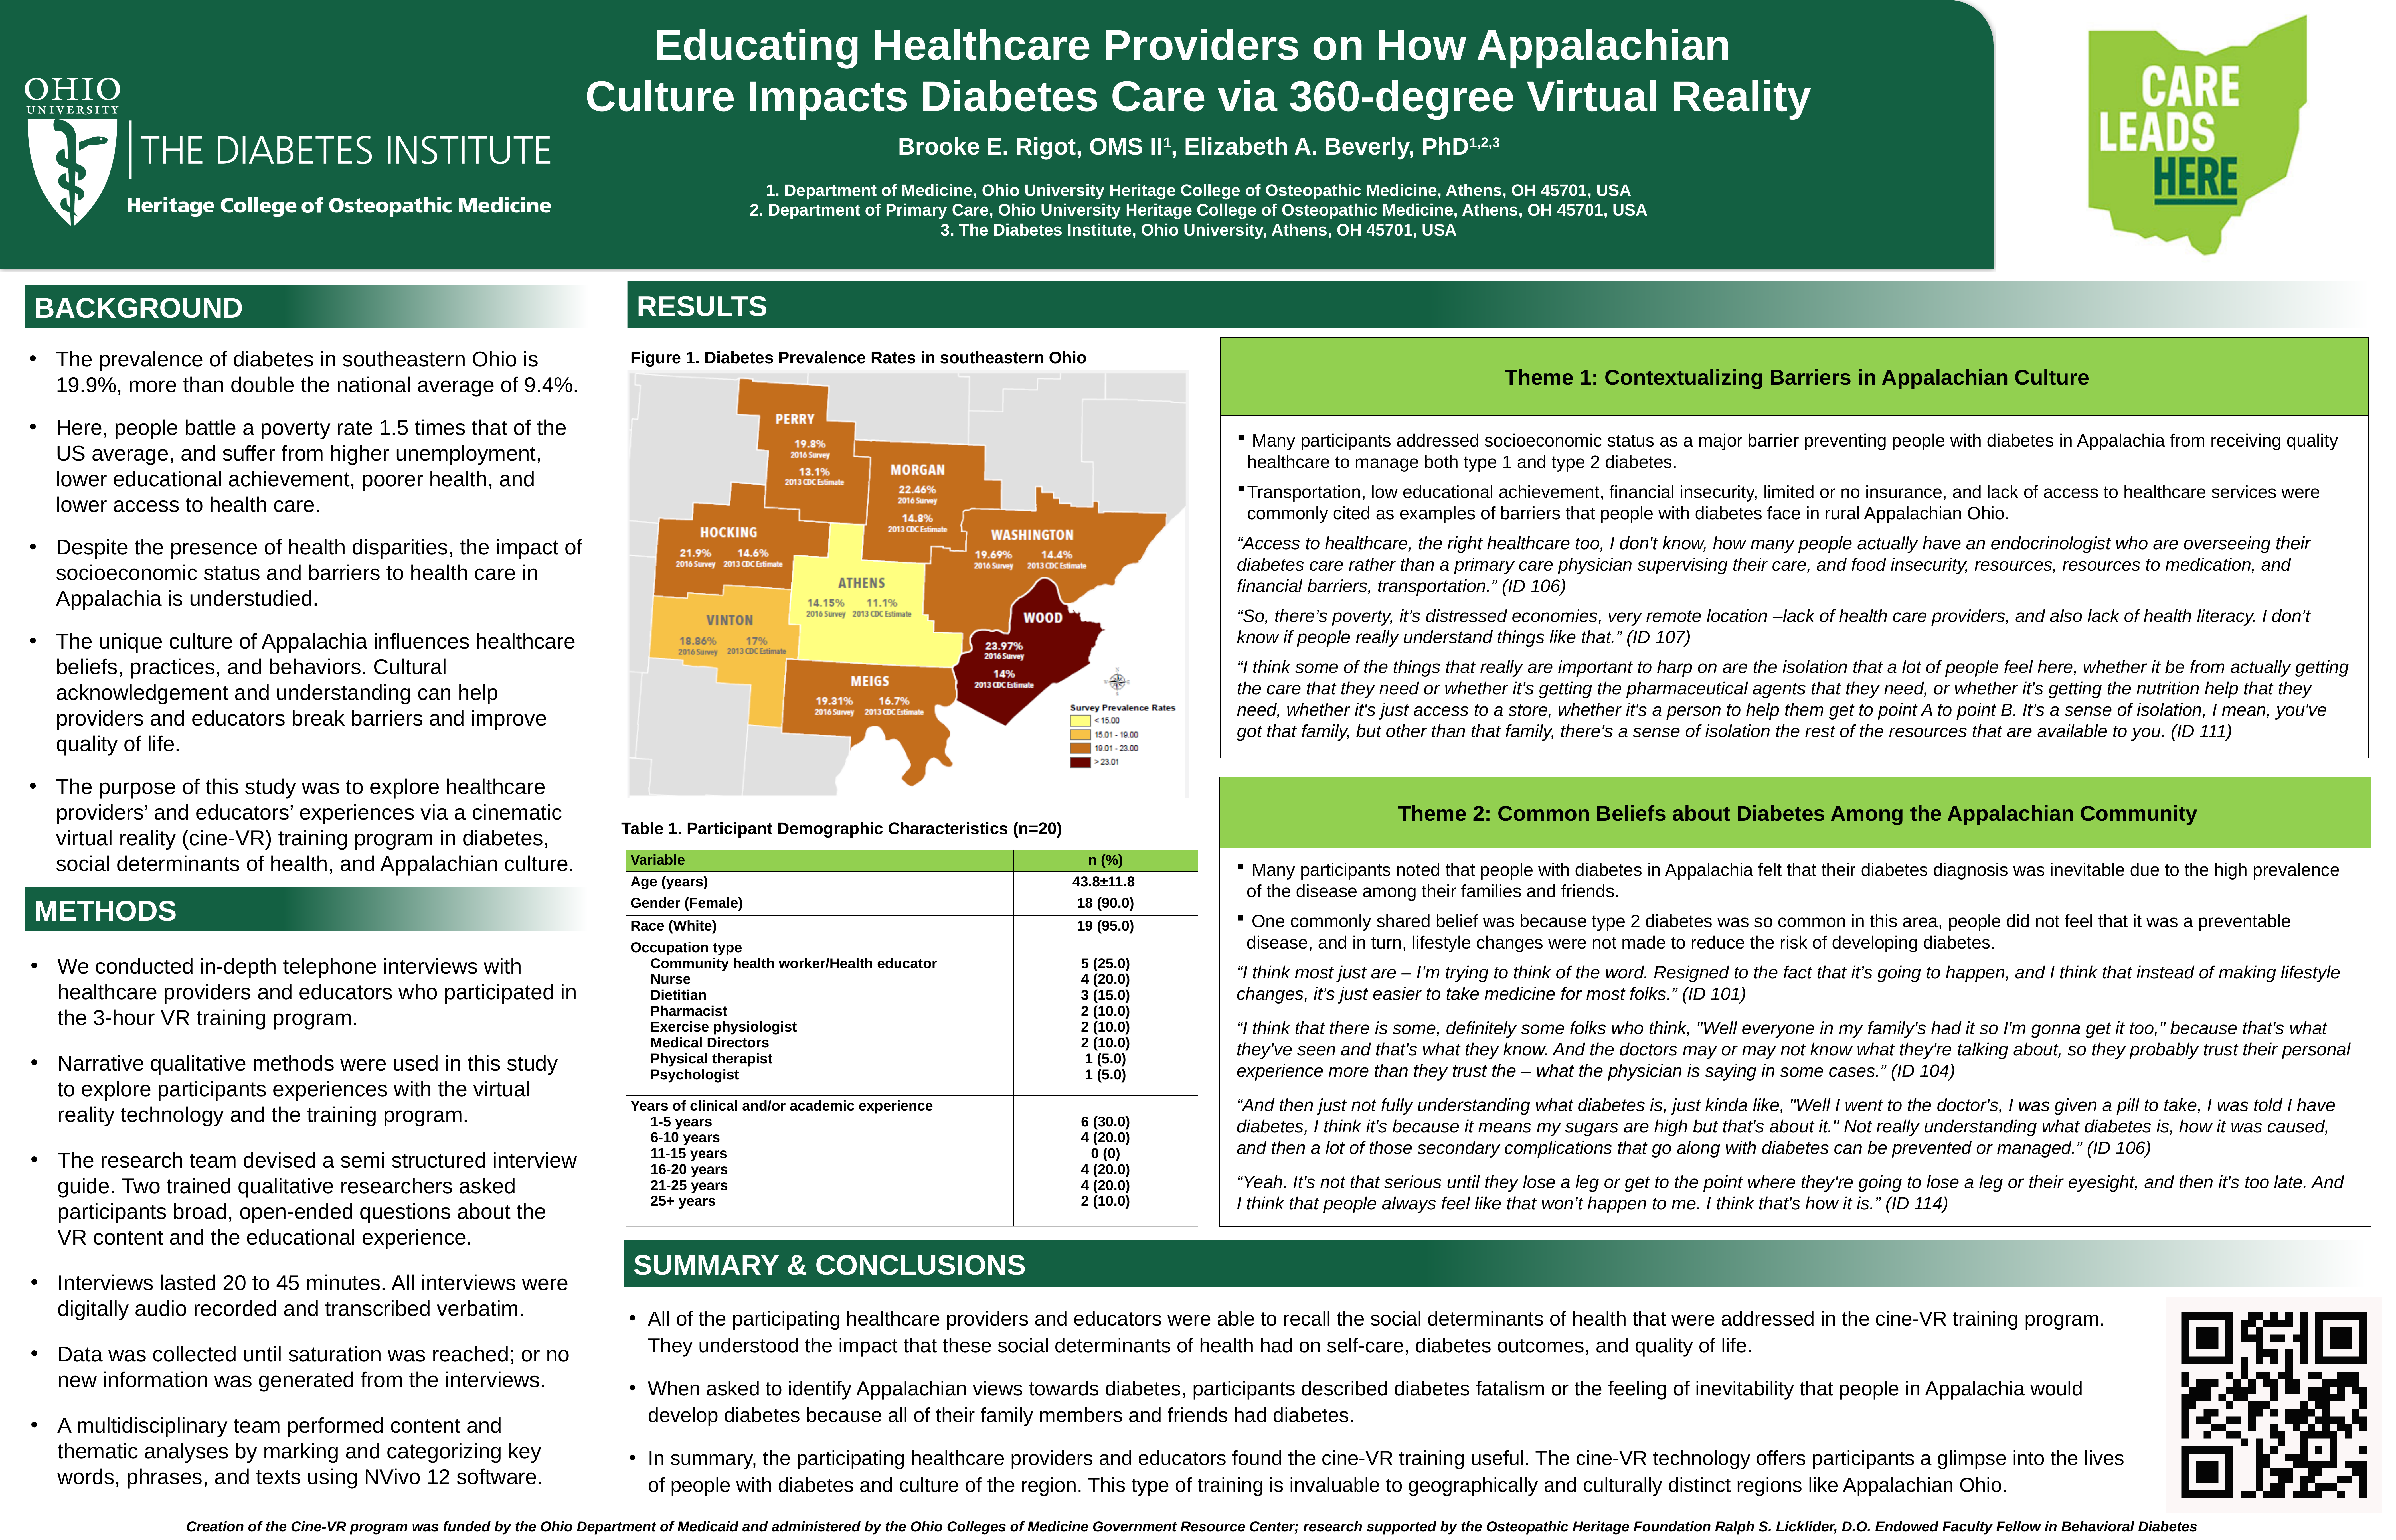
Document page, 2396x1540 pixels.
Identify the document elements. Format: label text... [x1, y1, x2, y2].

picture [25, 78, 551, 226]
table_header Variable [626, 850, 1013, 871]
table_cell Years of clinical and/or academic experience 1-5 years 6-10 years 11-15 years 16-20 years 21-25 years 25+ years [626, 1096, 1013, 1226]
text_box Creation of the Cine-VR program was funded by the Ohio Department of Medicaid and administered by the Ohio Colleges of Medicine Government Resource Center; research supported by the Osteopathic Heritage Foundation Ralph S. Licklider, D.O. Endowed Faculty Fellow in Behavioral Diabetes [0, 1515, 2385, 1536]
text_box Figure 1. Diabetes Prevalence Rates in southeastern Ohio [626, 322, 1305, 392]
text_box BACKGROUND [25, 285, 588, 328]
text_box Theme 2: Common Beliefs about Diabetes Among the Appalachian Community [1219, 777, 2371, 848]
text_box Many participants noted that people with diabetes in Appalachia felt that their diabetes diagnosis was inevitable due to the high prevalence of the disease among their families and friends. One commonly shared belief was because type 2 diabetes was so common in this area, people did not feel that it was a preventable disease, and in turn, lifestyle changes were not made to reduce the risk of developing diabetes. “I think most just are – I’m trying to think of the word. Resigned to the fact that it’s going to happen, and I think that instead of making lifestyle changes, it’s just easier to take medicine for most folks.” (ID 101) “I think that there is some, definitely some folks who think, "Well everyone in my family's had it so I'm gonna get it too," because that's what they've seen and that's what they know. And the doctors may or may not know what they're talking about, so they probably trust their personal experience more than they trust the – what the physician is saying in some cases.” (ID 104) “And then just not fully understanding what diabetes is, just kinda like, "Well I went to the doctor's, I was given a pill to take, I was told I have diabetes, I think it's because it means my sugars are high but that's about it." Not really understanding what diabetes is, how it was caused, and then a lot of those secondary complications that go along with diabetes can be prevented or managed.” (ID 106) “Yeah. It’s not that serious until they lose a leg or get to the point where they're going to lose a leg or their eyesight, and then it's too late. And I think that people always feel like that won’t happen to me. I think that's how it is.” (ID 114) [1232, 856, 2357, 1215]
table_cell Gender (Female) [626, 893, 1013, 915]
text_box [1220, 416, 2369, 758]
text_box Educating Healthcare Providers on How Appalachian Culture Impacts Diabetes Care via 360-degree Virtual Reality [398, 15, 2000, 122]
text_box We conducted in-depth telephone interviews with healthcare providers and educators who participated in the 3-hour VR training program. Narrative qualitative methods were used in this study to explore participants experiences with the virtual reality technology and the training program. The research team devised a semi structured interview guide. Two trained qualitative researchers asked participants broad, open-ended questions about the VR content and the educational experience. Interviews lasted 20 to 45 minutes. All interviews were digitally audio recorded and transcribed verbatim. Data was collected until saturation was reached; or no new information was generated from the interviews. A multidisciplinary team performed content and thematic analyses by marking and categorizing key words, phrases, and texts using NVivo 12 software. [0, 947, 588, 1493]
picture [2166, 1297, 2382, 1513]
text_box RESULTS [627, 281, 2369, 328]
table_header n (%) [1014, 850, 1198, 871]
text_box METHODS [25, 887, 587, 931]
table_cell Occupation type Community health worker/Health educator Nurse Dietitian Pharmacist Exercise physiologist Medical Directors Physical therapist Psychologist [626, 937, 1013, 1095]
table_cell 5 (25.0) 4 (20.0) 3 (15.0) 2 (10.0) 2 (10.0) 2 (10.0) 1 (5.0) 1 (5.0) [1014, 937, 1198, 1095]
text_box Brooke E. Rigot, OMS II1, Elizabeth A. Beverly, PhD1,2,3 1. Department of Medicine, Ohio University Heritage College of Osteopathic Medicine, Athens, OH 45701, USA 2. Department of Primary Care, Ohio University Heritage College of Osteopathic Medicine, Athens, OH 45701, USA 3. The Diabetes Institute, Ohio University, Athens, OH 45701, USA [425, 129, 1973, 261]
text_box Table 1. Participant Demographic Characteristics (n=20) [617, 815, 1143, 840]
picture [627, 370, 1189, 798]
table_cell 19 (95.0) [1014, 916, 1198, 937]
table_cell Age (years) [626, 872, 1013, 893]
table_cell 43.8±11.8 [1014, 872, 1198, 893]
text_box Many participants addressed socioeconomic status as a major barrier preventing people with diabetes in Appalachia from receiving quality healthcare to manage both type 1 and type 2 diabetes. Transportation, low educational achievement, financial insecurity, limited or no insurance, and lack of access to healthcare services were commonly cited as examples of barriers that people with diabetes face in rural Appalachian Ohio. “Access to healthcare, the right healthcare too, I don't know, how many people actually have an endocrinologist who are overseeing their diabetes care rather than a primary care physician supervising their care, and food insecurity, resources, resources to medication, and financial barriers, transportation.” (ID 106) “So, there’s poverty, it’s distressed economies, very remote location –lack of health care providers, and also lack of health literacy. I don’t know if people really understand things like that.” (ID 107) “I think some of the things that really are important to harp on are the isolation that a lot of people feel here, whether it be from actually getting the care that they need or whether it's getting the pharmaceutical agents that they need, or whether it's getting the nutrition help that they need, whether it's just access to a store, whether it's a person to help them get to point A to point B. It’s a sense of isolation, I mean, you've got that family, but other than that family, there's a sense of isolation the rest of the resources that are available to you. (ID 111) [1233, 427, 2357, 743]
text_box [1219, 848, 2371, 1226]
text_box SUMMARY & CONCLUSIONS [624, 1240, 2365, 1287]
text_box Theme 1: Contextualizing Barriers in Appalachian Culture [1220, 337, 2369, 416]
picture [2086, 14, 2311, 263]
table_cell Race (White) [626, 916, 1013, 937]
text_box The prevalence of diabetes in southeastern Ohio is 19.9%, more than double the national average of 9.4%. Here, people battle a poverty rate 1.5 times that of the US average, and suffer from higher unemployment, lower educational achievement, poorer health, and lower access to health care. Despite the presence of health disparities, the impact of socioeconomic status and barriers to health care in Appalachia is understudied. The unique culture of Appalachia influences healthcare beliefs, practices, and behaviors. Cultural acknowledgement and understanding can help providers and educators break barriers and improve quality of life. The purpose of this study was to explore healthcare providers’ and educators’ experiences via a cinematic virtual reality (cine-VR) training program in diabetes, social determinants of health, and Appalachian culture. [25, 343, 596, 878]
table_cell 18 (90.0) [1014, 893, 1198, 915]
text_box All of the participating healthcare providers and educators were able to recall the social determinants of health that were addressed in the cine-VR training program. They understood the impact that these social determinants of health had on self-care, diabetes outcomes, and quality of life. When asked to identify Appalachian views towards diabetes, participants described diabetes fatalism or the feeling of inevitability that people in Appalachia would develop diabetes because all of their family members and friends had diabetes. In summary, the participating healthcare providers and educators found the cine-VR training useful. The cine-VR technology offers participants a glimpse into the lives of people with diabetes and culture of the region. This type of training is invaluable to geographically and culturally distinct regions like Appalachian Ohio. [617, 1298, 2158, 1501]
table_cell 6 (30.0) 4 (20.0) 0 (0) 4 (20.0) 4 (20.0) 2 (10.0) [1014, 1096, 1198, 1226]
